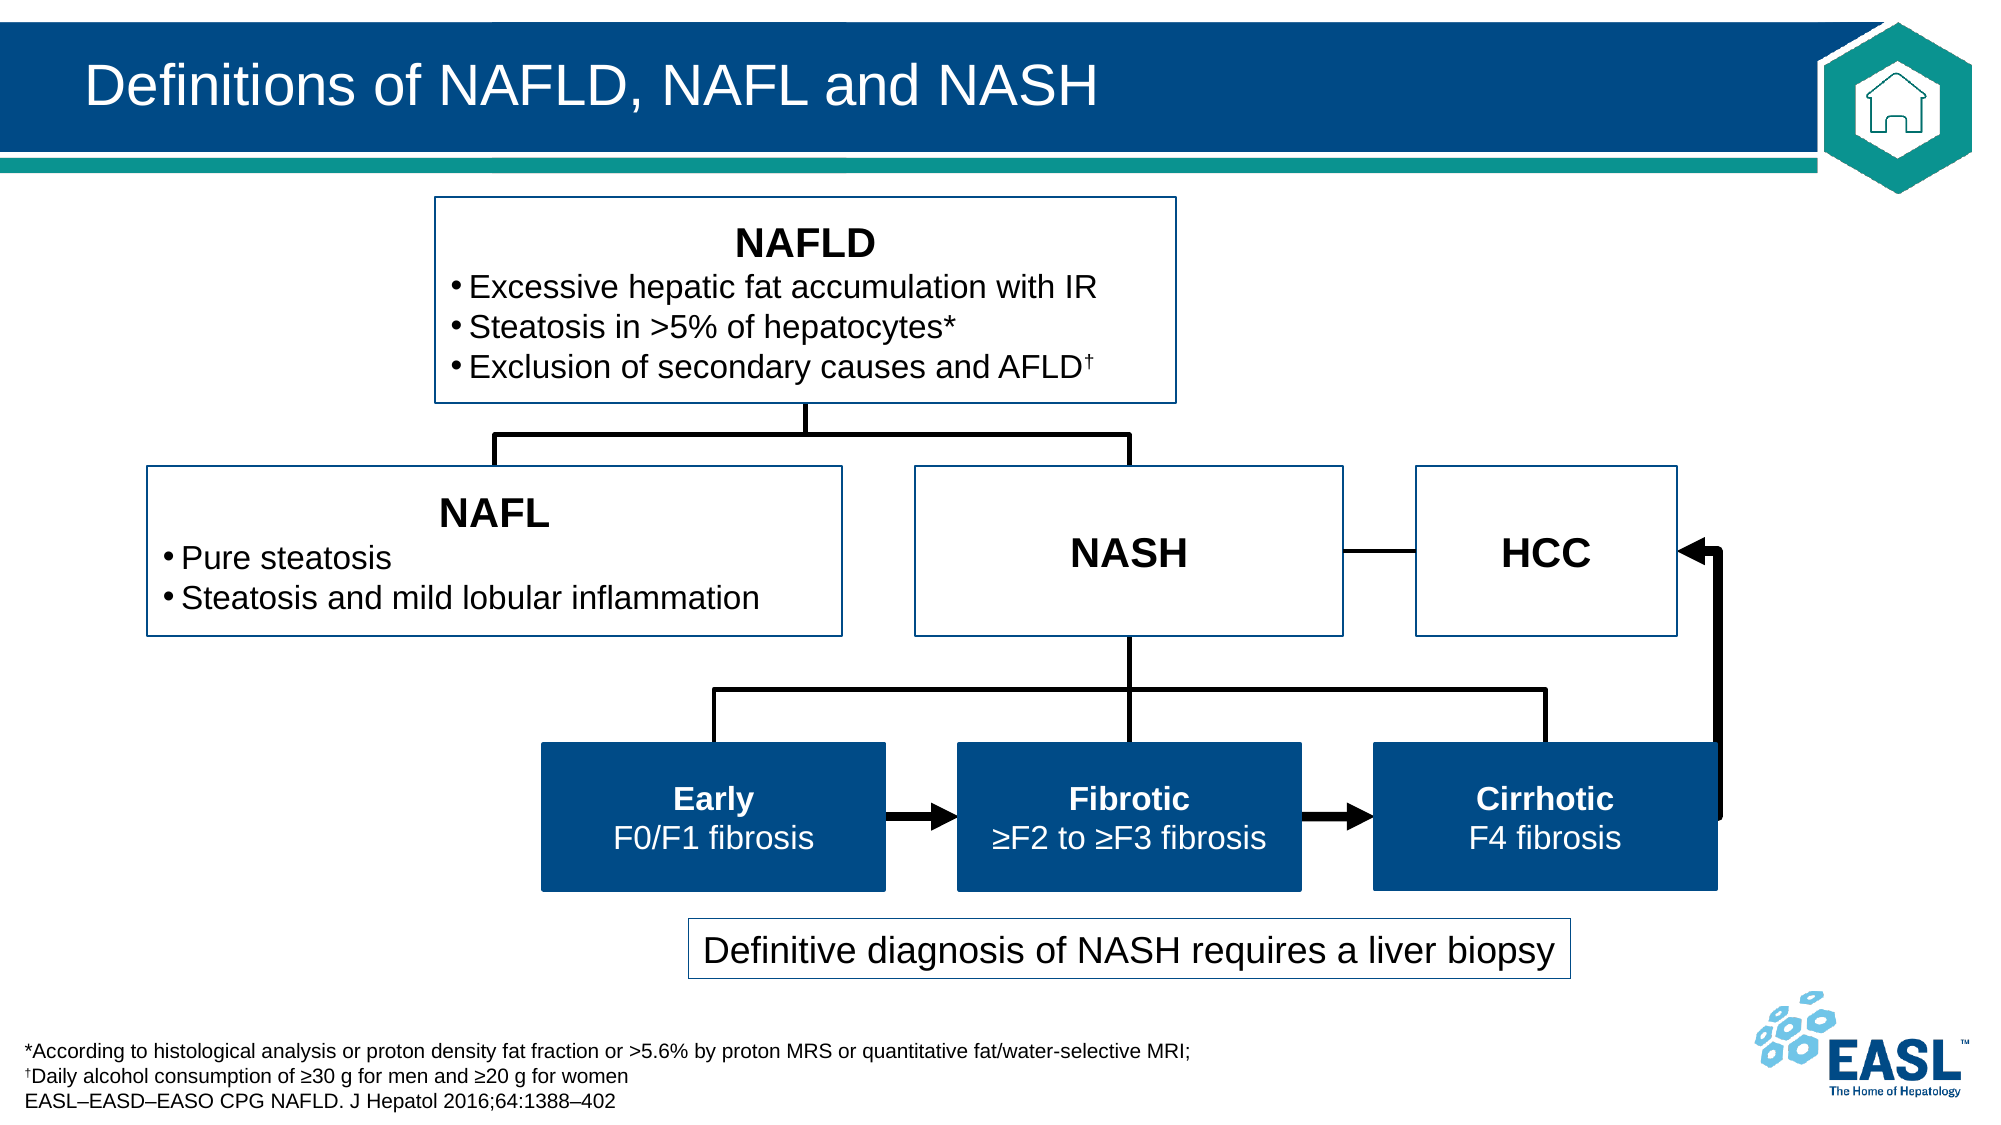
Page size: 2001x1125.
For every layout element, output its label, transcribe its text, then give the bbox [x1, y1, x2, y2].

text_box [147, 197, 1716, 890]
picture [0, 22, 1972, 194]
text_box Definitive diagnosis of NASH requires a liver biopsy [688, 918, 1571, 979]
picture [1750, 987, 1972, 1100]
list *According to histological analysis or proton density fat fraction or >5.6% by proton MRS or quantitative fat/water-selective MRI; †Daily alcohol consumption of ≥30 g for men and ≥20 g for women EASL–EASD–EASO CPG NAFLD. J Hepatol 2016;64:1388–402 [1, 1062, 1646, 1125]
title Definitions of NAFLD, NAFL and NASH [69, 23, 1792, 150]
